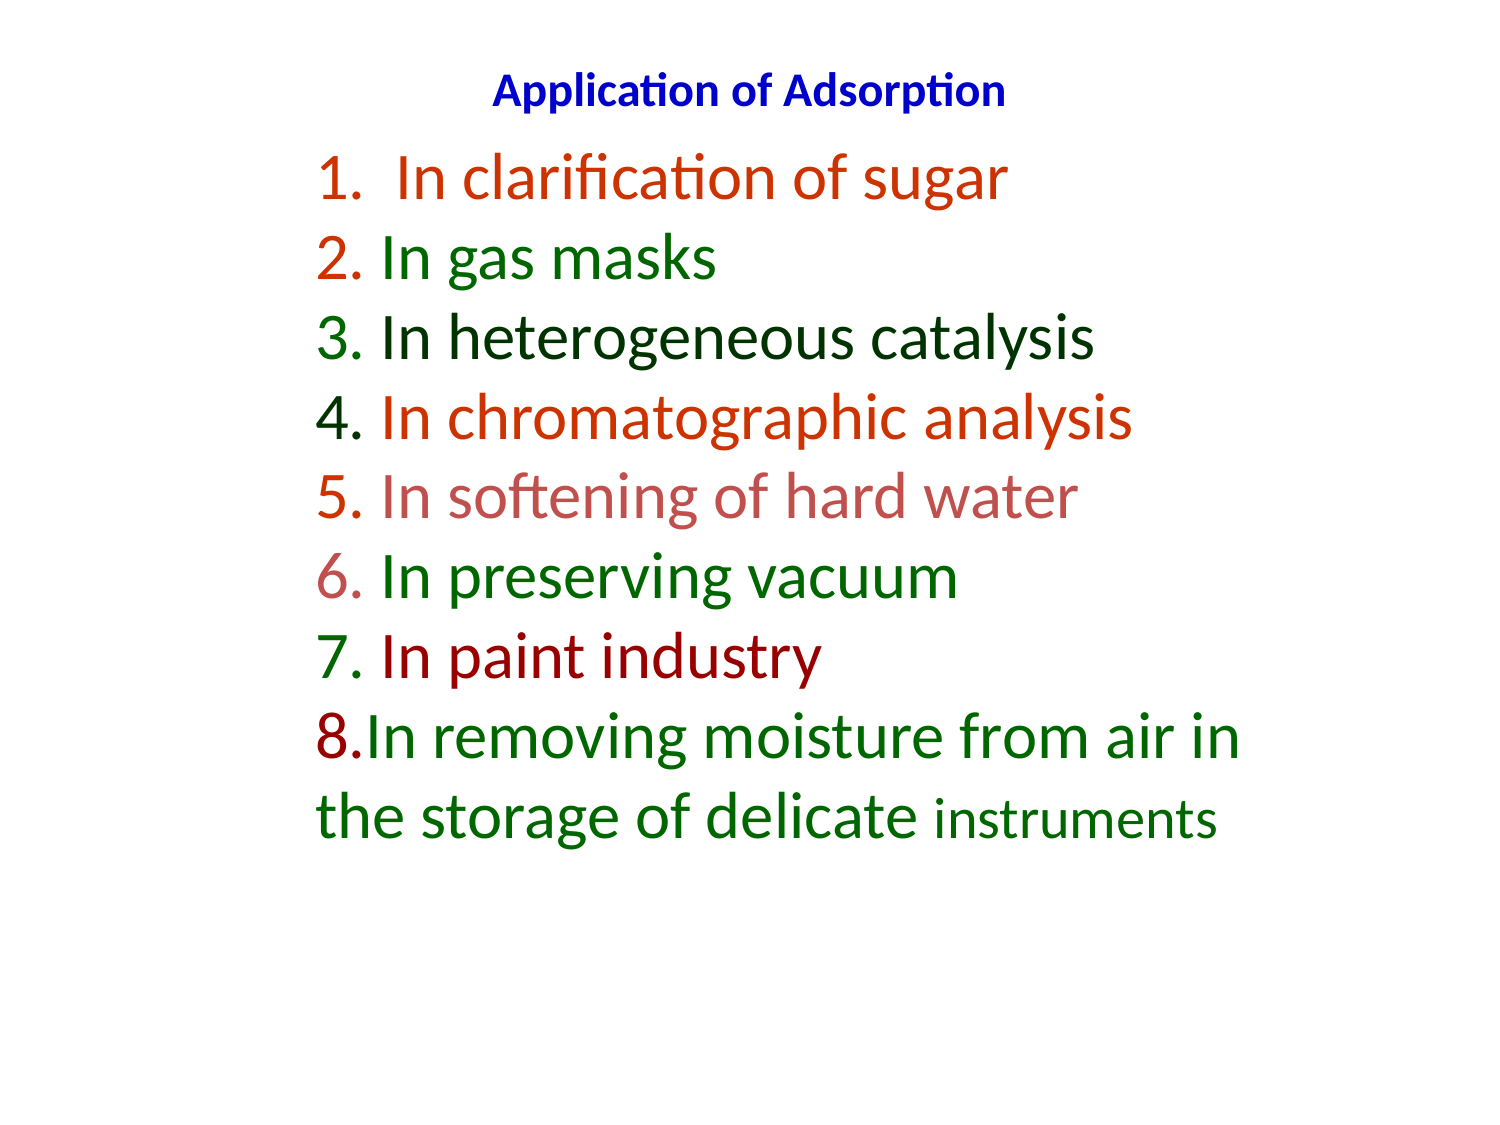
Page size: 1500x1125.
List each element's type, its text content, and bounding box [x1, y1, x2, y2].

subtitle 1. In clarification of sugar 2. In gas masks 3. In heterogeneous catalysis 4. In chromatographic analysis 5. In softening of hard water 6. In preserving vacuum 7. In paint industry 8.In removing moisture from air in the storage of delicate instruments [225, 125, 1275, 1075]
title Application of Adsorption [112, 50, 1388, 188]
